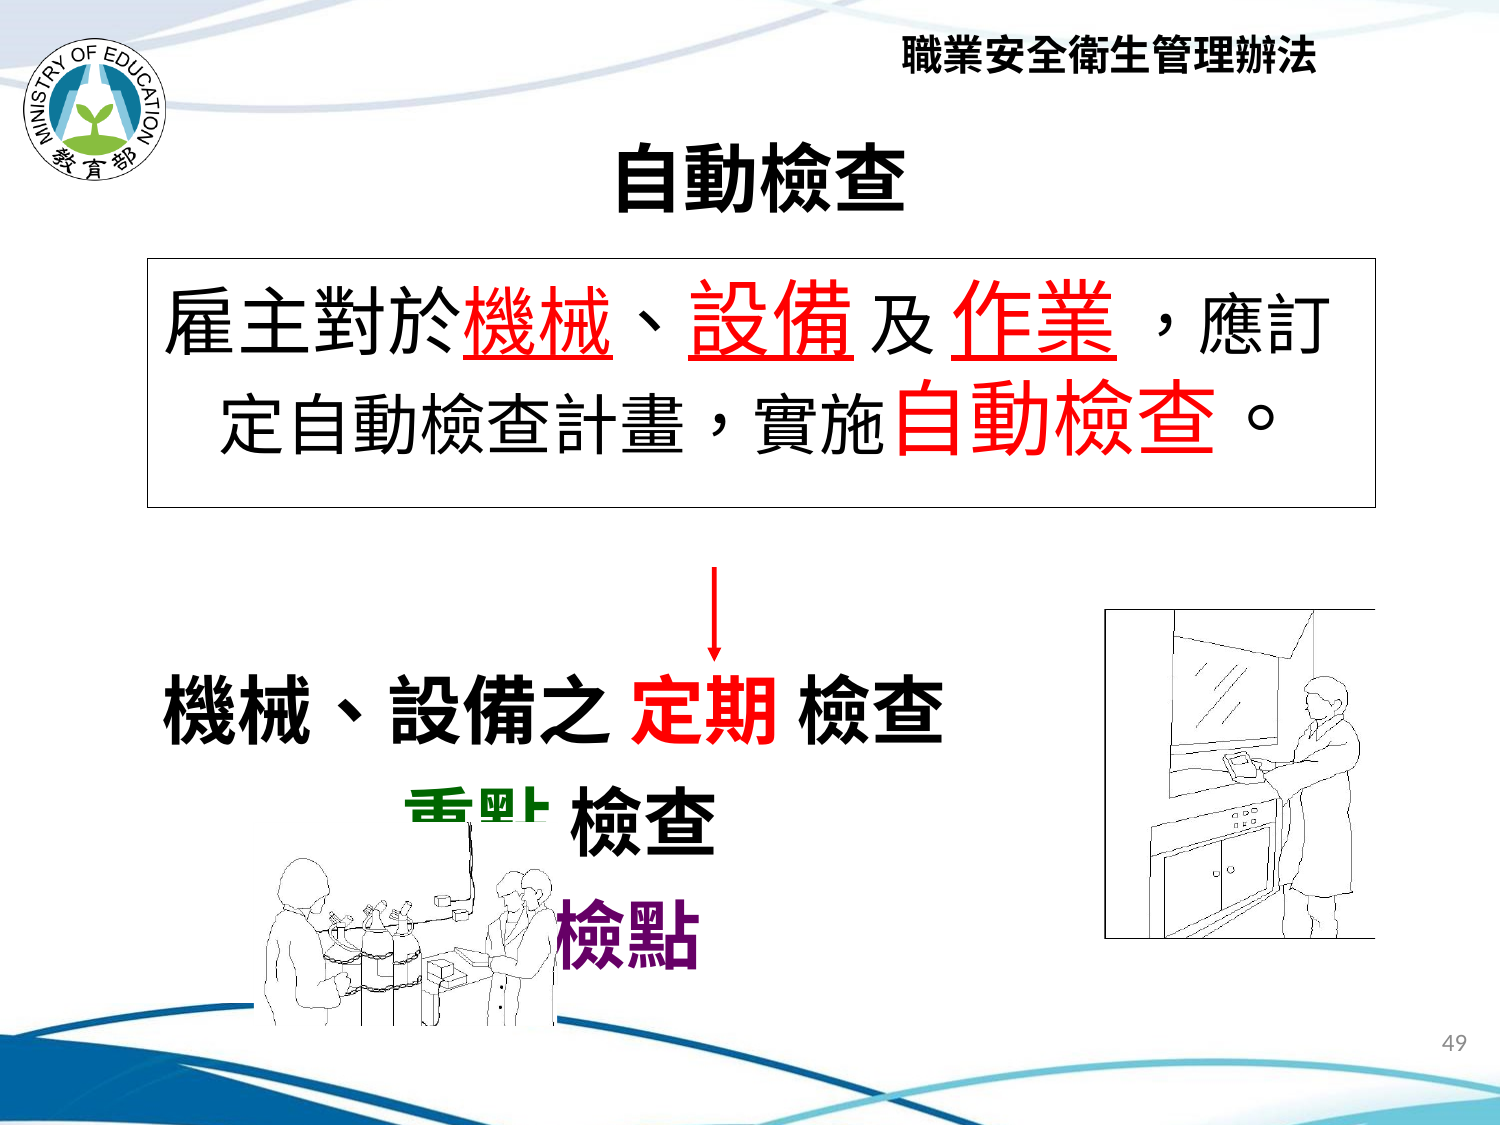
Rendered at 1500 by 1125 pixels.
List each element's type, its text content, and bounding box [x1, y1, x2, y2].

picture [0, 822, 1500, 1125]
slide_number 49 [1132, 1011, 1483, 1072]
text_box [708, 567, 721, 662]
picture [1104, 609, 1376, 939]
picture [0, 0, 1499, 182]
text_box 職業安全衛生管理辦法 [738, 21, 1482, 87]
title 自動檢查 [454, 113, 1062, 239]
text_box 機械、設備之 定期 檢查 重點 檢查 作業檢點 [147, 633, 1100, 941]
list 雇主對於機械、設備 及 作業 ，應訂定自動檢查計畫，實施自動檢查。 [147, 258, 1376, 508]
